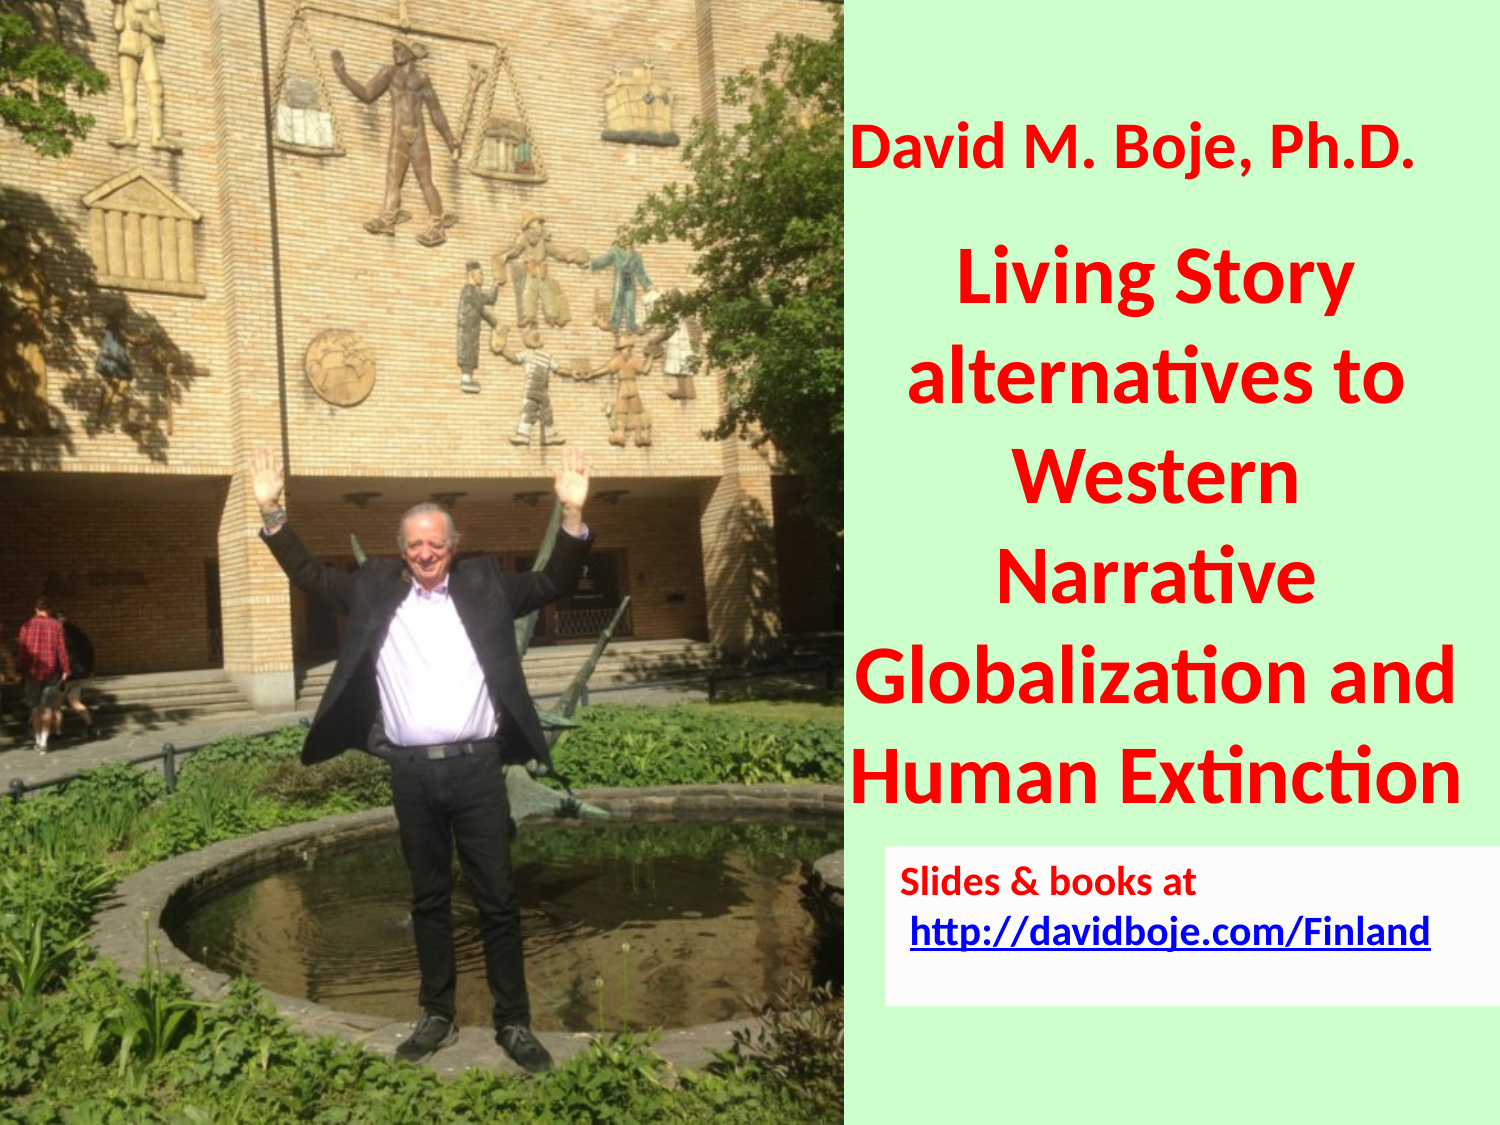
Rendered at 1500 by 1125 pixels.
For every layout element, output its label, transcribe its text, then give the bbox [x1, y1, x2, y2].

picture [0, 0, 844, 1125]
title Living Story alternatives to Western Narrative Globalization and Human Extinction [848, 293, 1485, 747]
text_box Slides & books at http://davidboje.com/Finland [885, 846, 1500, 1007]
subtitle David M. Boje, Ph.D. [848, 94, 1500, 220]
